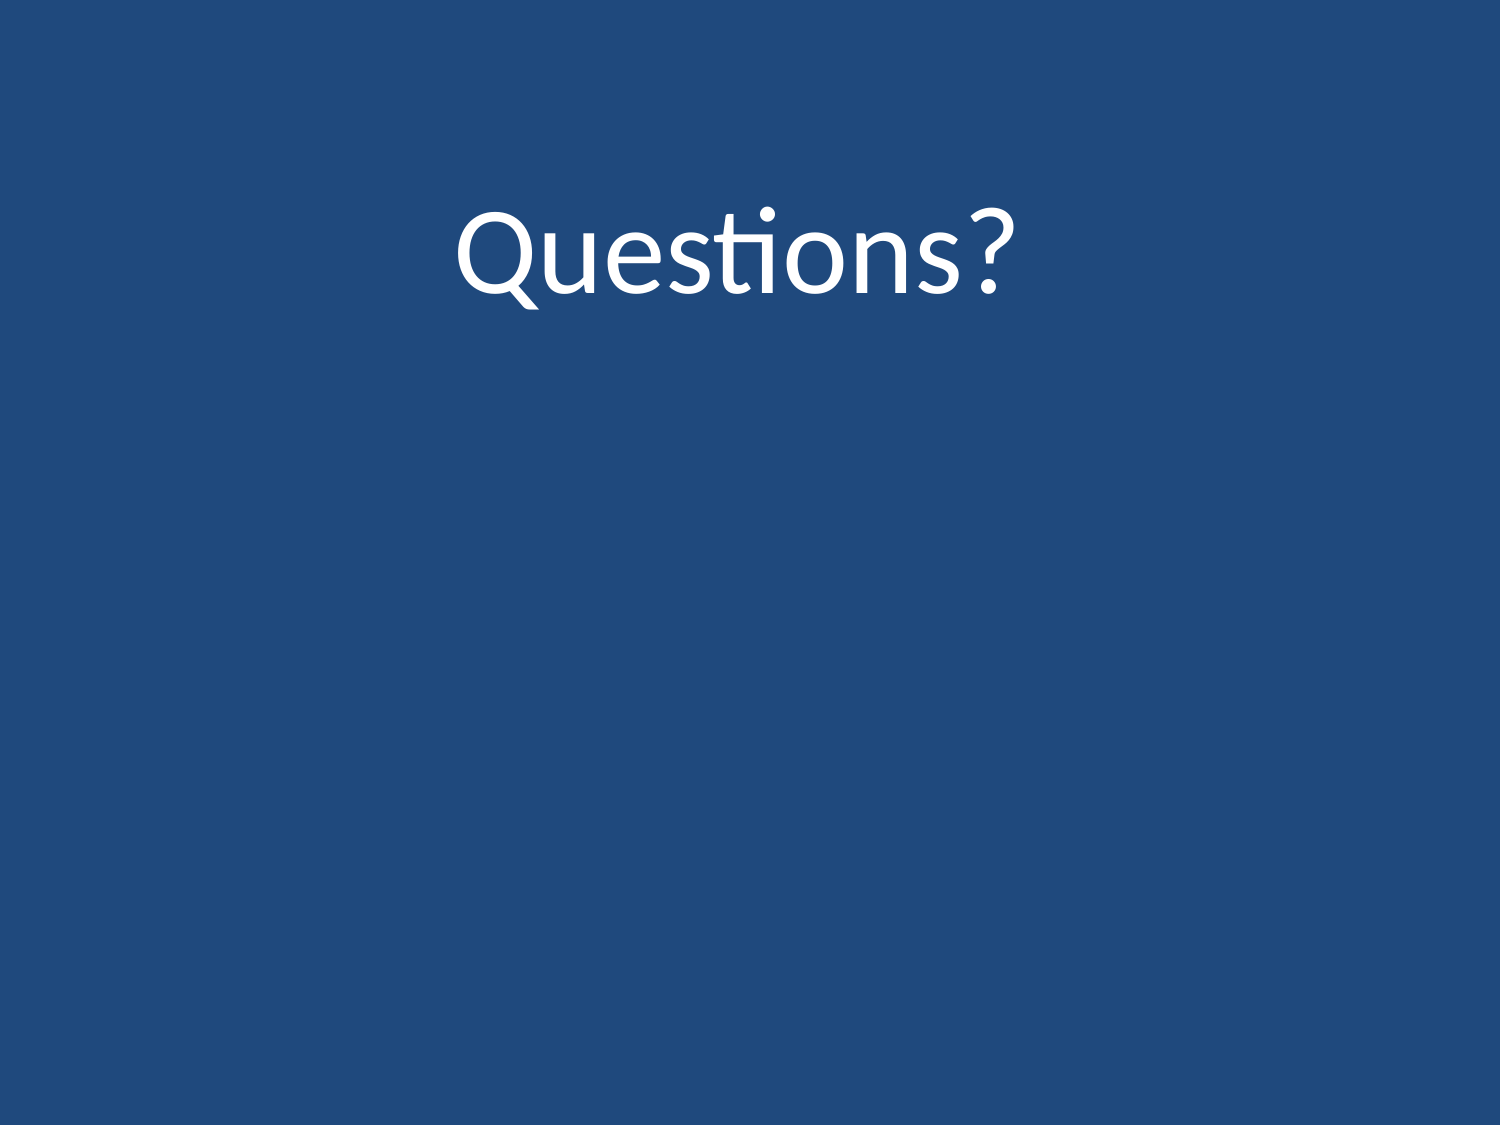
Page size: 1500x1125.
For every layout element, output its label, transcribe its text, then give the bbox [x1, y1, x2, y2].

title Questions? [62, 149, 1413, 338]
